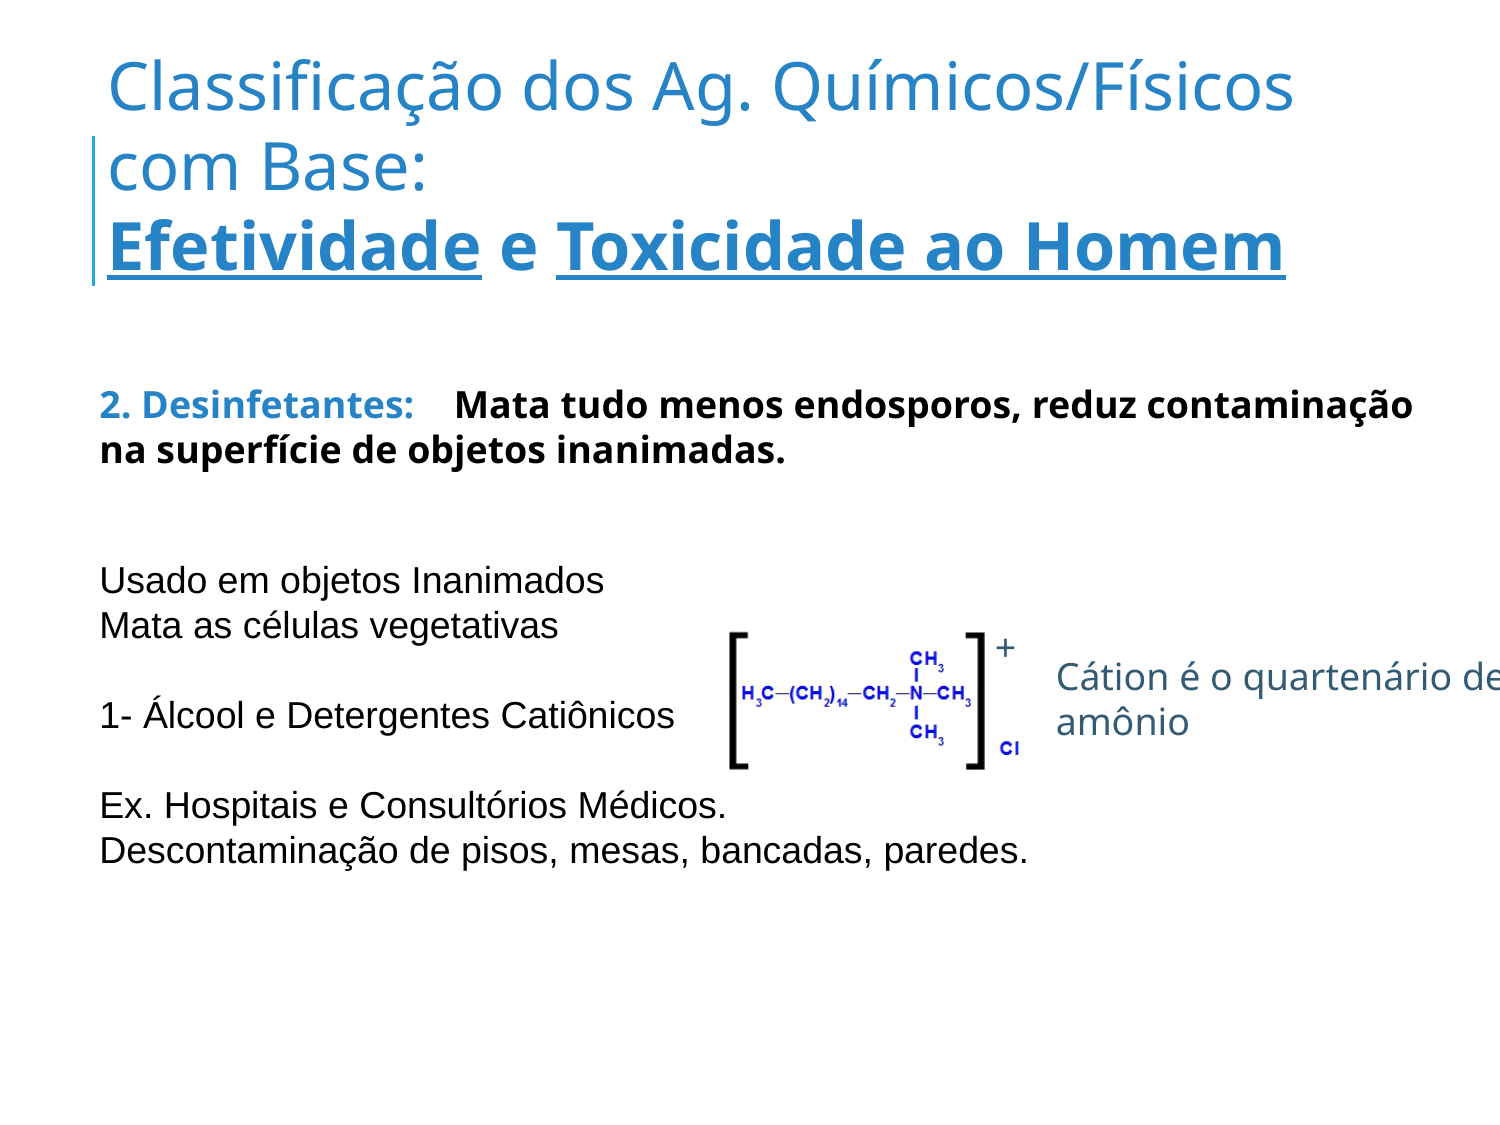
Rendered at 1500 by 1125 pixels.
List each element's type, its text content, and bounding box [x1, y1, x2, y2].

text_box 2. Desinfetantes: Mata tudo menos endosporos, reduz contaminação na superfície de objetos inanimadas. [84, 373, 1444, 479]
text_box Usado em objetos Inanimados Mata as células vegetativas 1- Álcool e Detergentes Catiônicos Ex. Hospitais e Consultórios Médicos. Descontaminação de pisos, mesas, bancadas, paredes. [84, 503, 1500, 924]
picture [718, 621, 1034, 778]
text_box Cátion é o quartenário de amônio [1041, 645, 1500, 750]
text_box Classificação dos Ag. Químicos/Físicos com Base: Efetividade e Toxicidade ao Homem [99, 70, 1325, 258]
